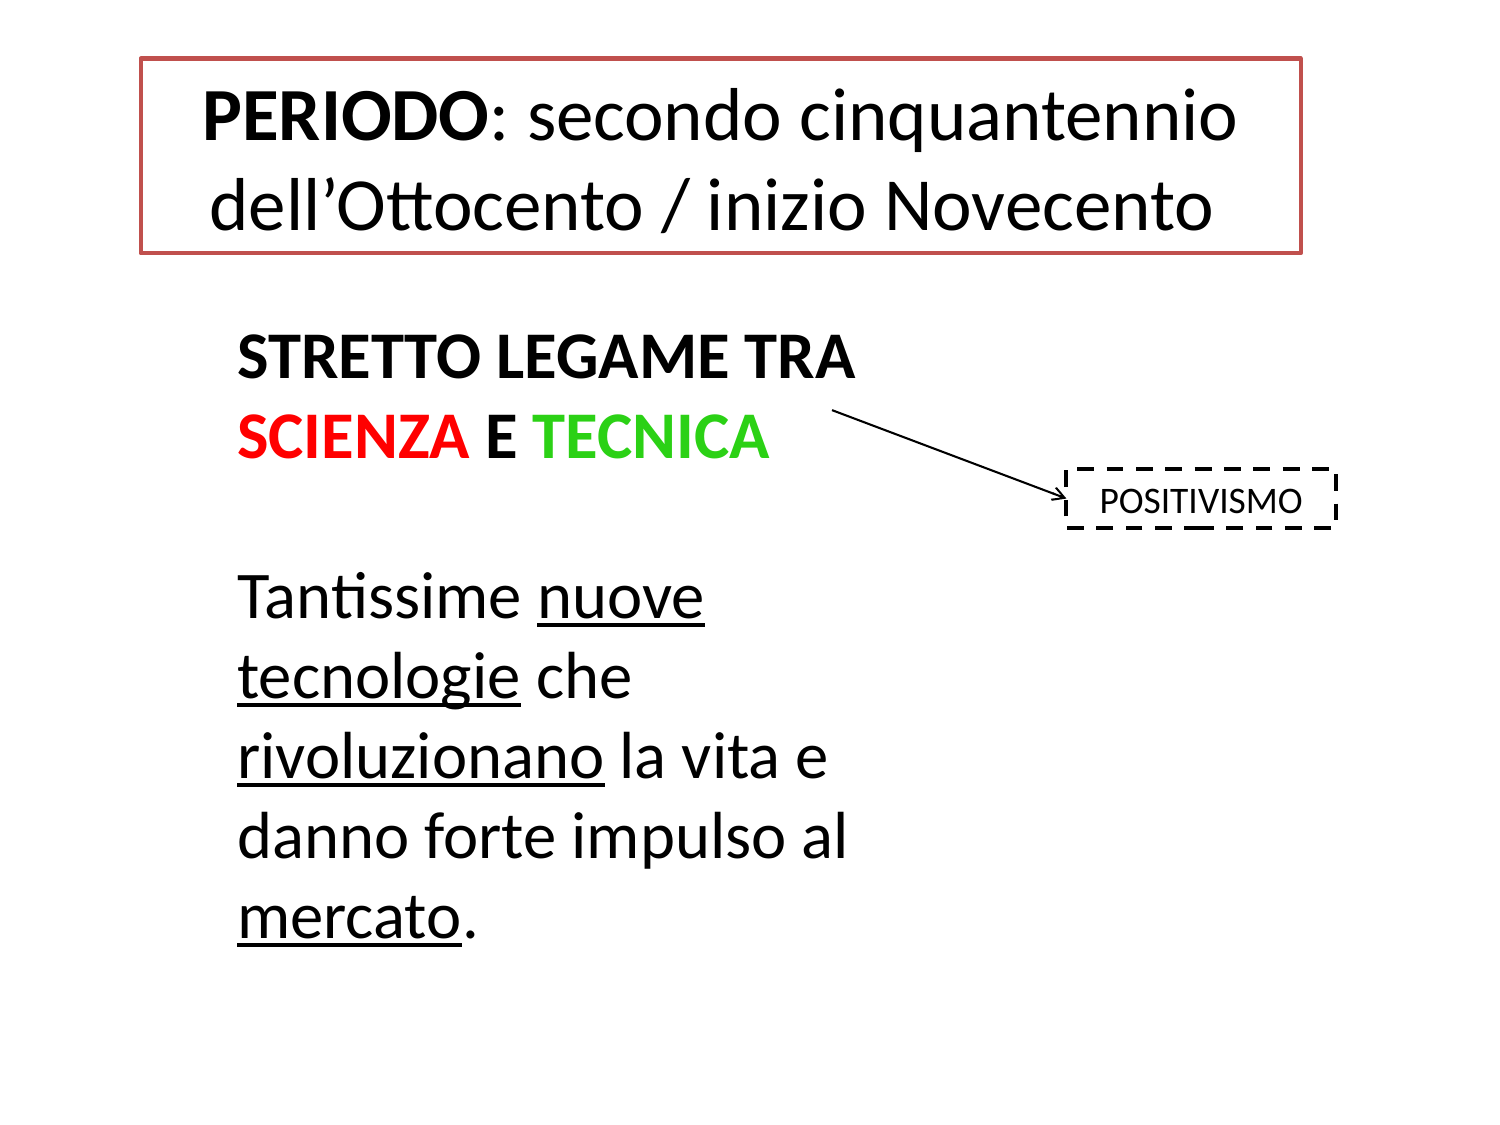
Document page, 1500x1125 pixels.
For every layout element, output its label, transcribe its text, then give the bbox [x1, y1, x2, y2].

text_box STRETTO LEGAME TRA SCIENZA E TECNICA Tantissime nuove tecnologie che rivoluzionano la vita e danno forte impulso al mercato. [222, 304, 973, 959]
text_box POSITIVISMO [1064, 467, 1338, 530]
text_box PERIODO: secondo cinquantennio dell’Ottocento / inizio Novecento [139, 56, 1303, 255]
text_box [831, 409, 1067, 500]
